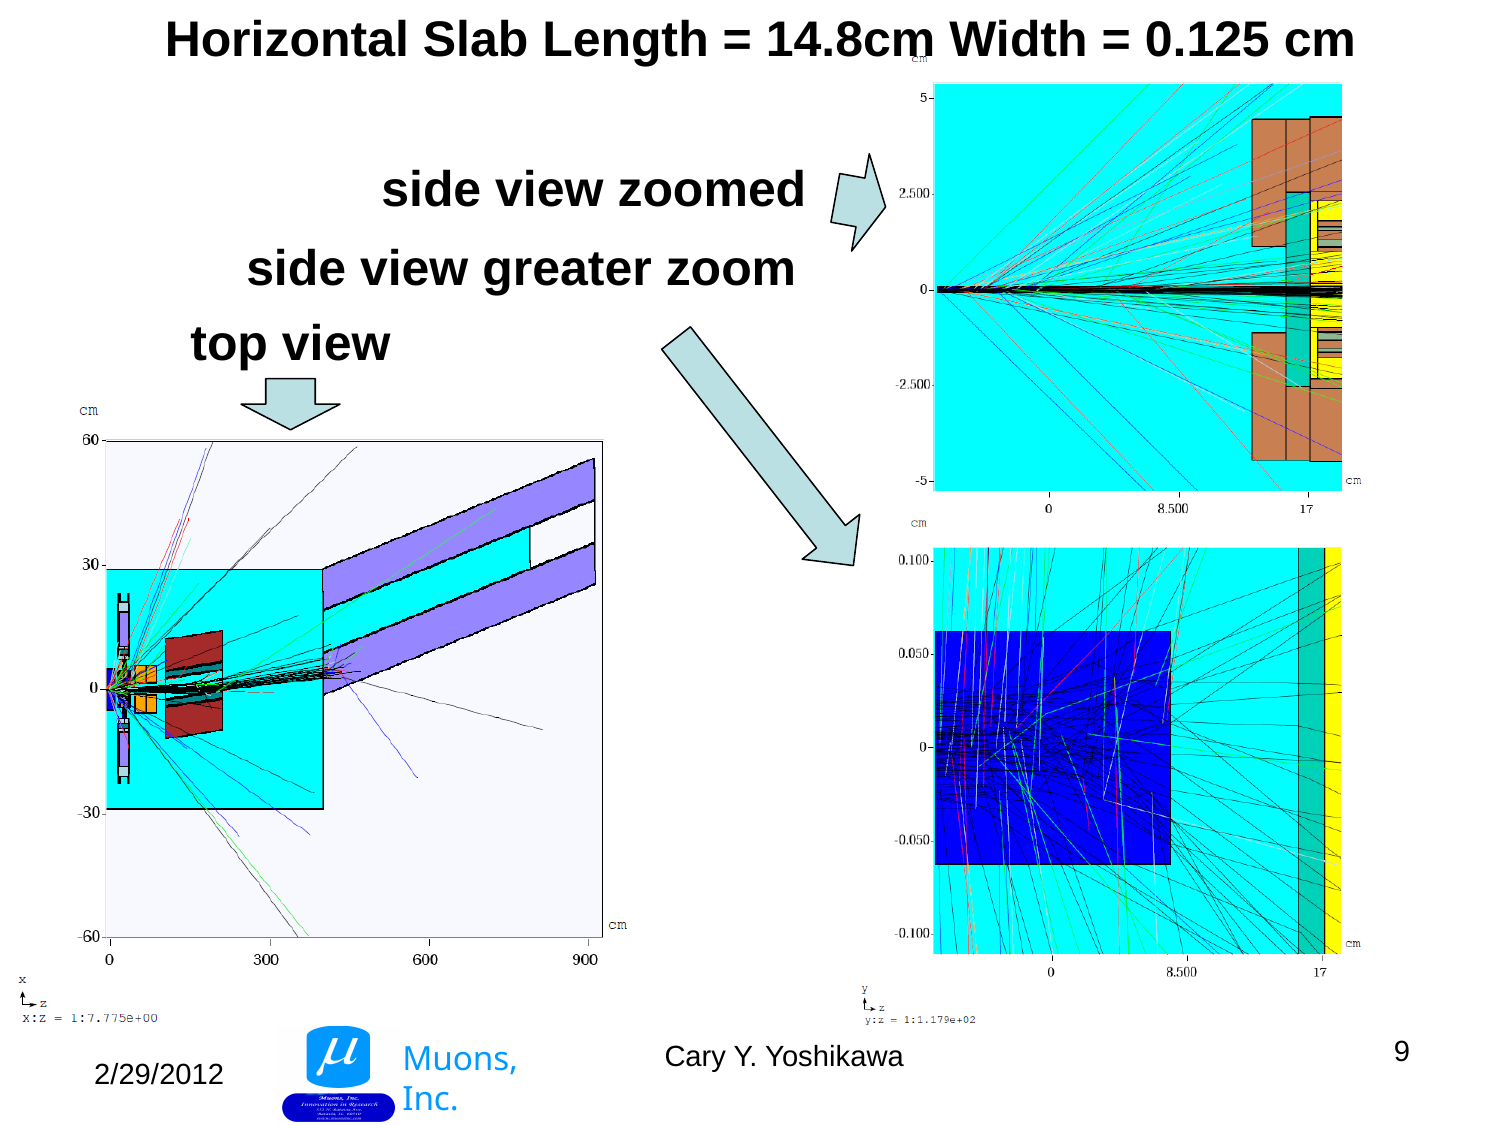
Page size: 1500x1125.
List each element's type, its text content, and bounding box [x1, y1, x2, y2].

text_box Horizontal Slab Length = 14.8cm Width = 0.125 cm [143, 0, 1379, 74]
text_box [265, 378, 316, 402]
text_box side view greater zoom [218, 228, 825, 304]
text_box side view zoomed [341, 149, 847, 224]
slide_number 9 [1074, 1024, 1425, 1103]
picture [860, 52, 1365, 1029]
footer Cary Y. Yoshikawa [546, 1029, 1022, 1108]
picture [17, 403, 633, 1125]
text_box [830, 173, 855, 227]
text_box [661, 326, 854, 566]
text_box top view [143, 303, 438, 378]
text_box [851, 232, 855, 252]
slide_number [37, 1047, 281, 1107]
